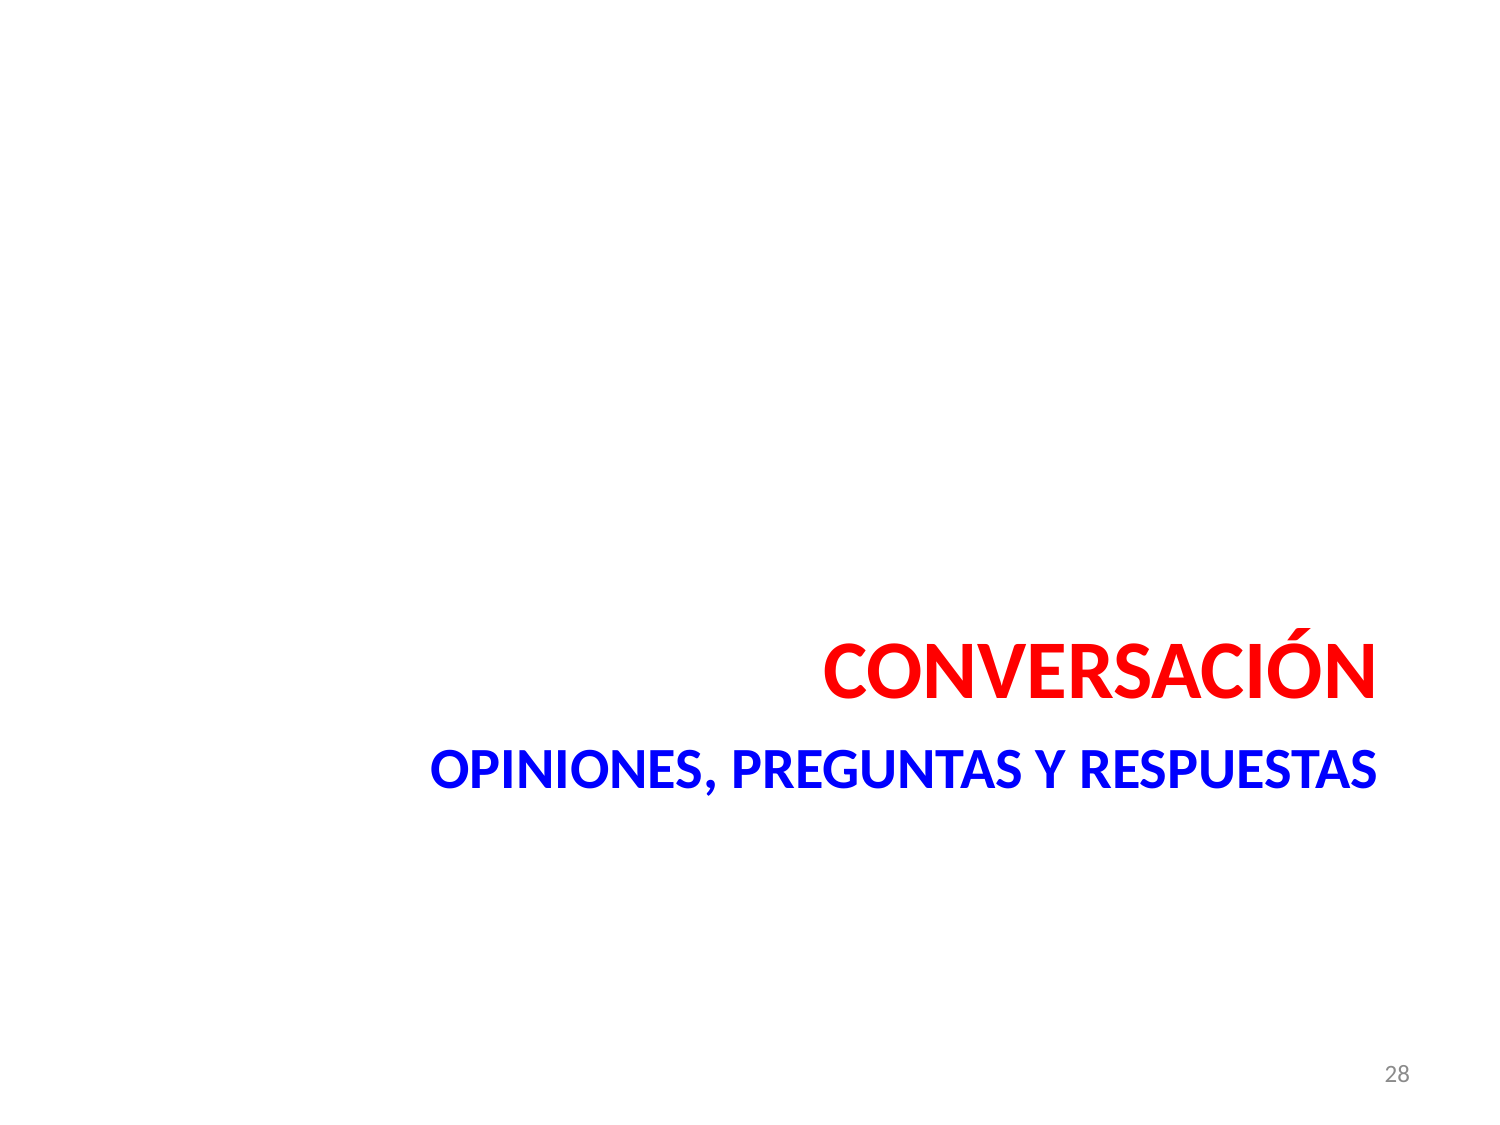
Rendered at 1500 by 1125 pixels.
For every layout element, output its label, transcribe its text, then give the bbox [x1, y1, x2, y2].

title OPINIONES, PREGUNTAS Y RESPUESTAS [118, 723, 1394, 947]
list CONVERSACIÓN [118, 476, 1394, 723]
slide_number 28 [1074, 1042, 1425, 1103]
